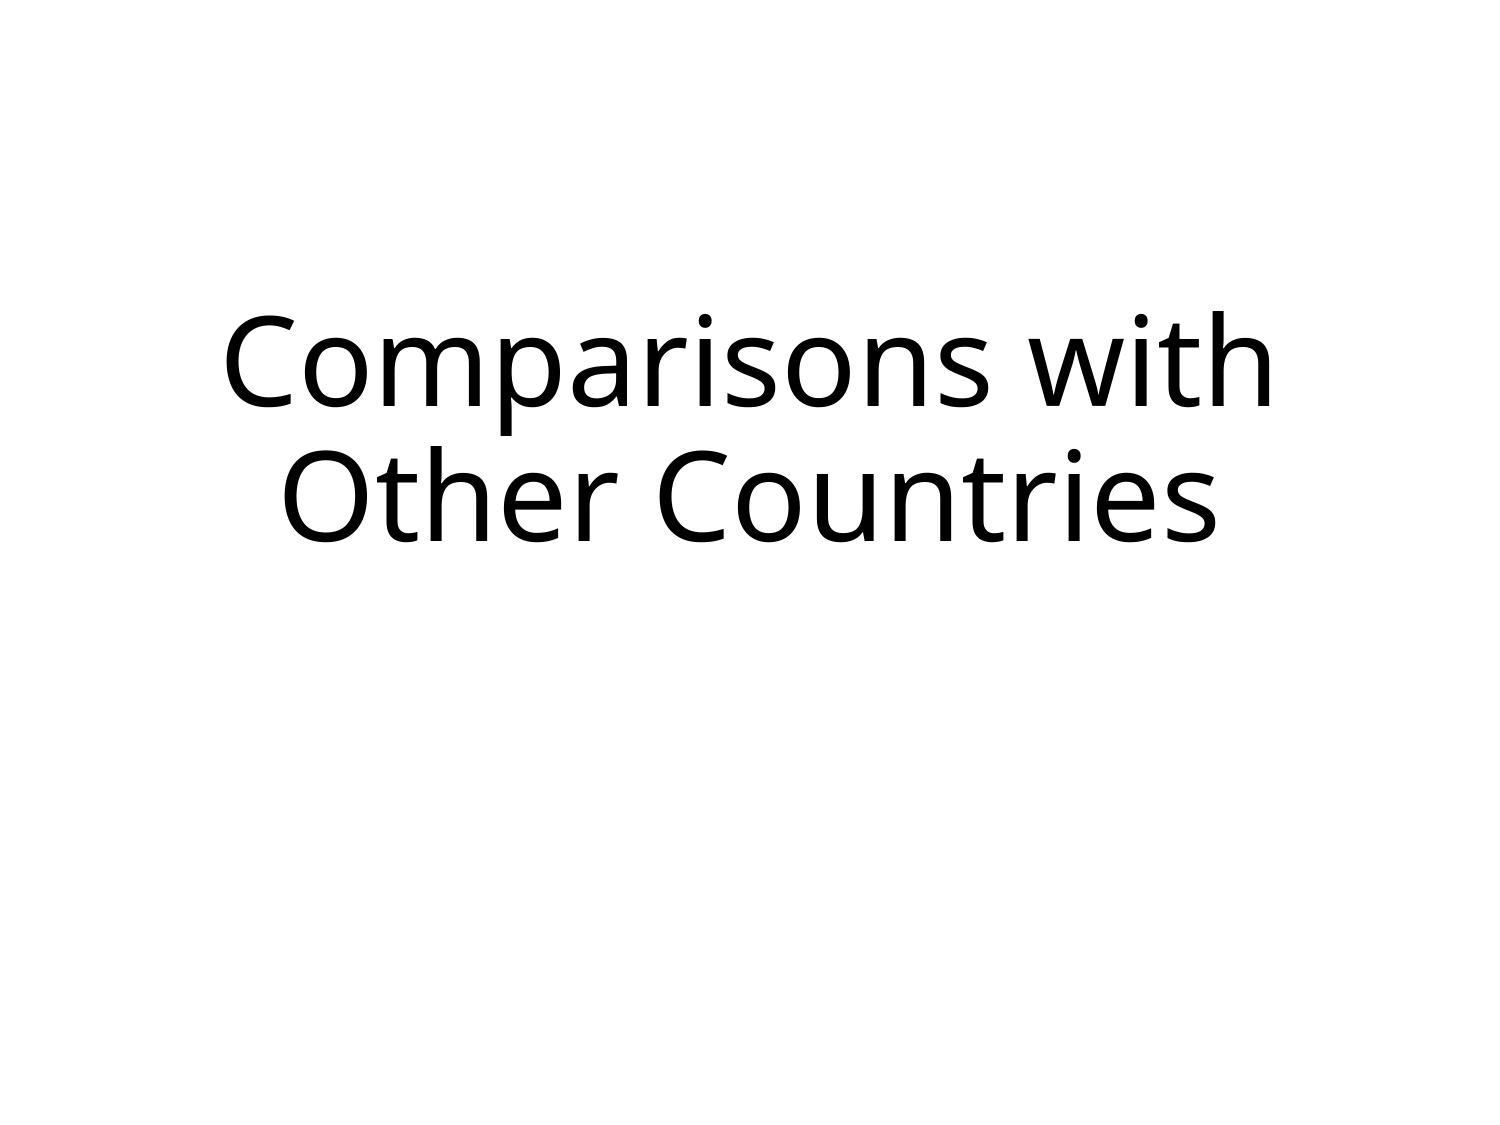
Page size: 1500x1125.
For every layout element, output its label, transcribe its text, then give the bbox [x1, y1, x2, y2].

title Comparisons with Other Countries [112, 184, 1388, 576]
